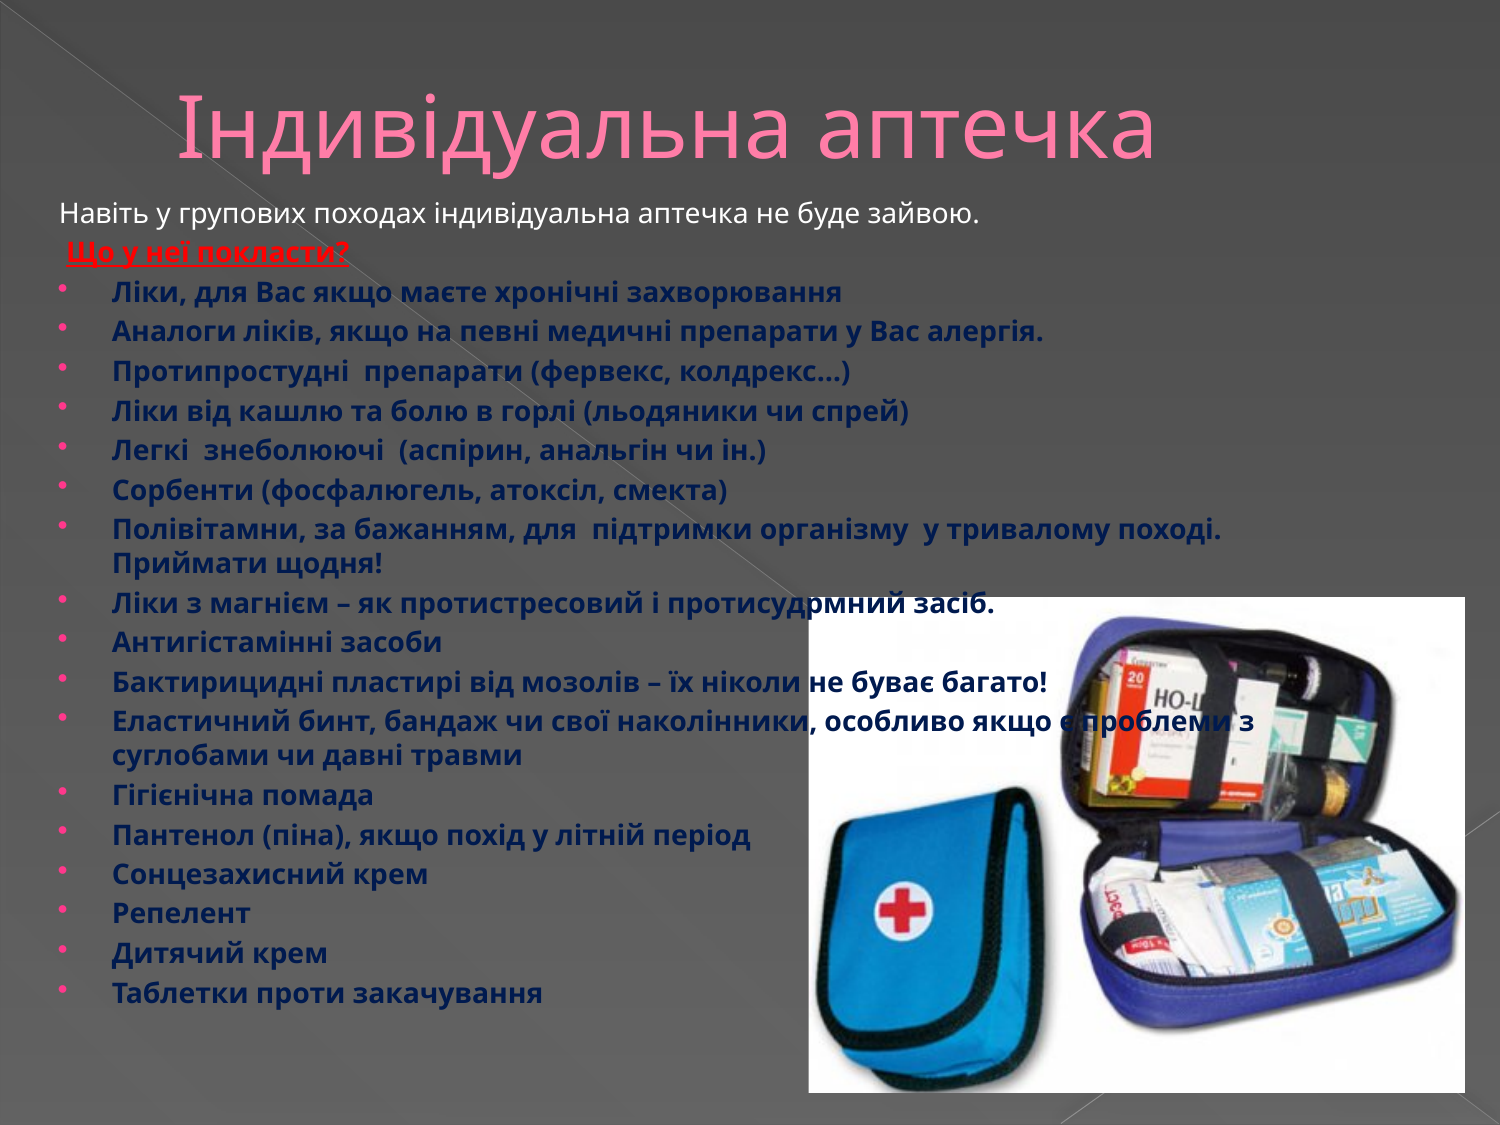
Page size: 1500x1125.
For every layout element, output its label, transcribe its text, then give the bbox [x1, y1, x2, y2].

picture [808, 597, 1466, 1094]
title Індивідуальна аптечка [82, 46, 1320, 200]
list Навіть у групових походах індивідуальна аптечка не буде зайвою. Що у неї покласти? Ліки, для Вас якщо маєте хронічні захворювання Аналоги ліків, якщо на певні медичні препарати у Вас алергія. Протипростудні препарати (фервекс, колдрекс…) Ліки від кашлю та болю в горлі (льодяники чи спрей) Легкі знеболюючі (аспірин, анальгін чи ін.) Сорбенти (фосфалюгель, атоксіл, смекта) Полівітамни, за бажанням, для підтримки організму у тривалому поході. Приймати щодня! Ліки з магнієм – як протистресовий і протисудрмний засіб. Антигістамінні засоби Бактирицидні пластирі від мозолів – їх ніколи не буває багато! Еластичний бинт, бандаж чи свої наколінники, особливо якщо є проблеми з суглобами чи давні травми Гігієнічна помада Пантенол (піна), якщо похід у літній період Сонцезахисний крем Репелент Дитячий крем Таблетки проти закачування [35, 187, 1313, 1059]
